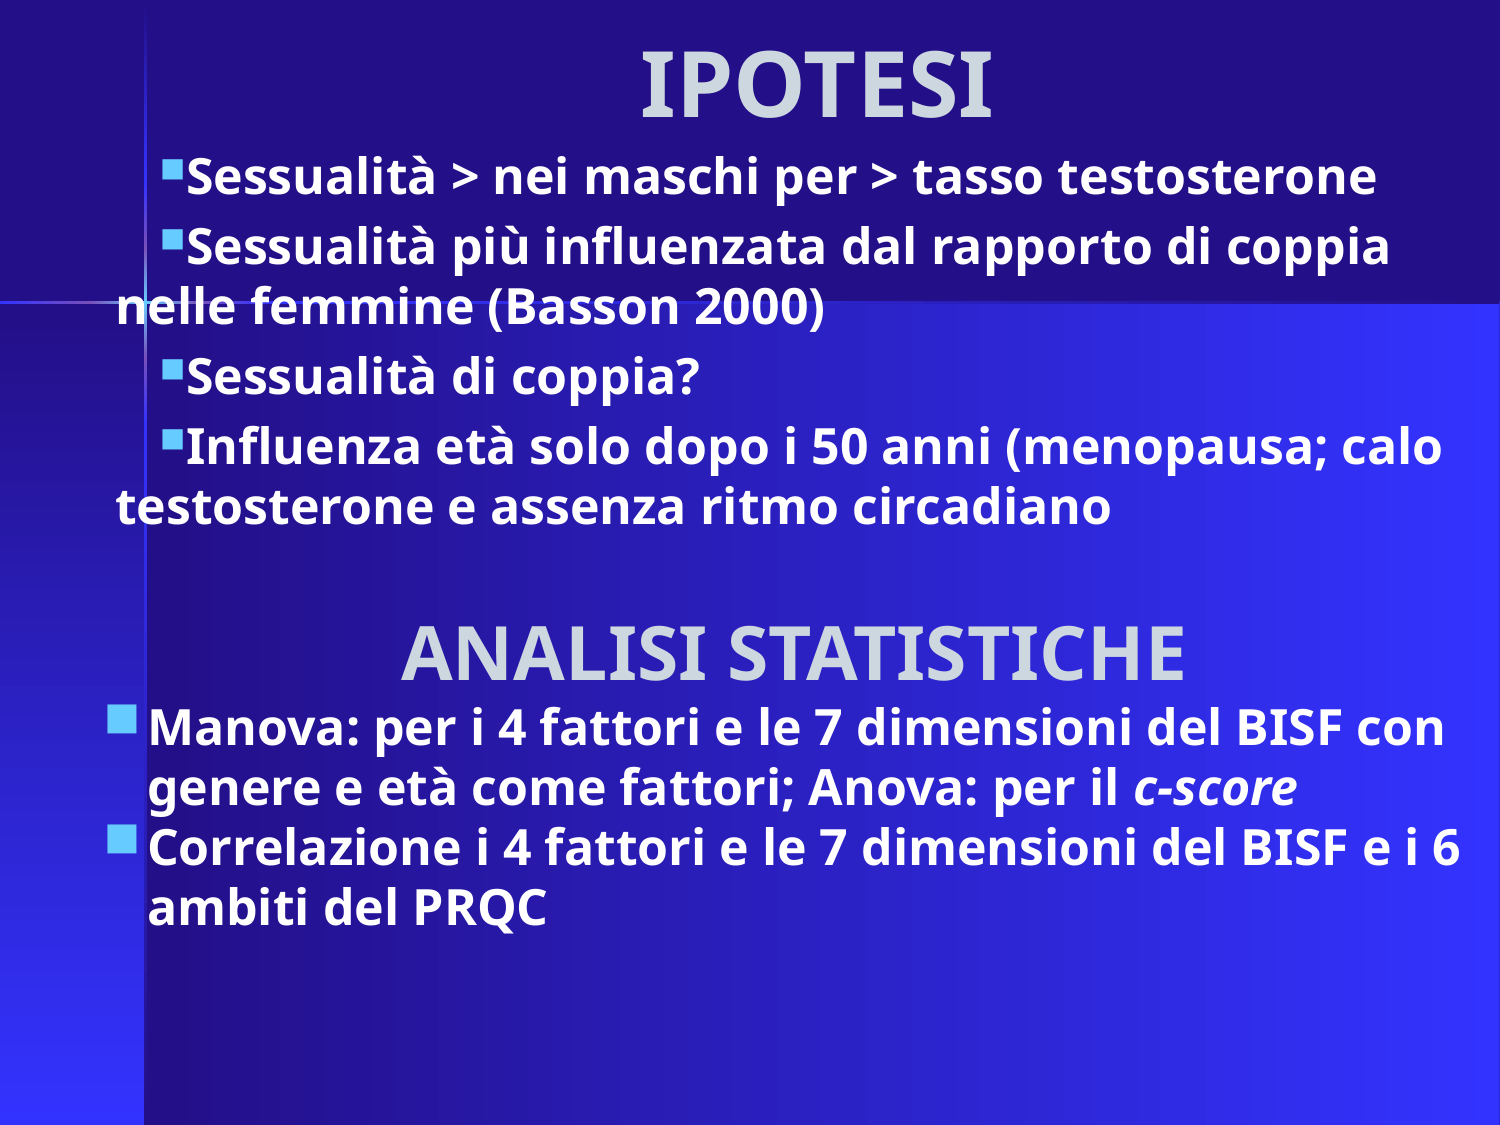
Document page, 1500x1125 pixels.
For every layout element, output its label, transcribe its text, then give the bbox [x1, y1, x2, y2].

list Sessualità > nei maschi per > tasso testosterone Sessualità più influenzata dal rapporto di coppia nelle femmine (Basson 2000) Sessualità di coppia? Influenza età solo dopo i 50 anni (menopausa; calo testosterone e assenza ritmo circadiano [100, 136, 1500, 575]
text_box ANALISI STATISTICHE Manova: per i 4 fattori e le 7 dimensioni del BISF con genere e età come fattori; Anova: per il c-score Correlazione i 4 fattori e le 7 dimensioni del BISF e i 6 ambiti del PRQC [88, 597, 1500, 943]
title IPOTESI [135, 0, 1500, 136]
